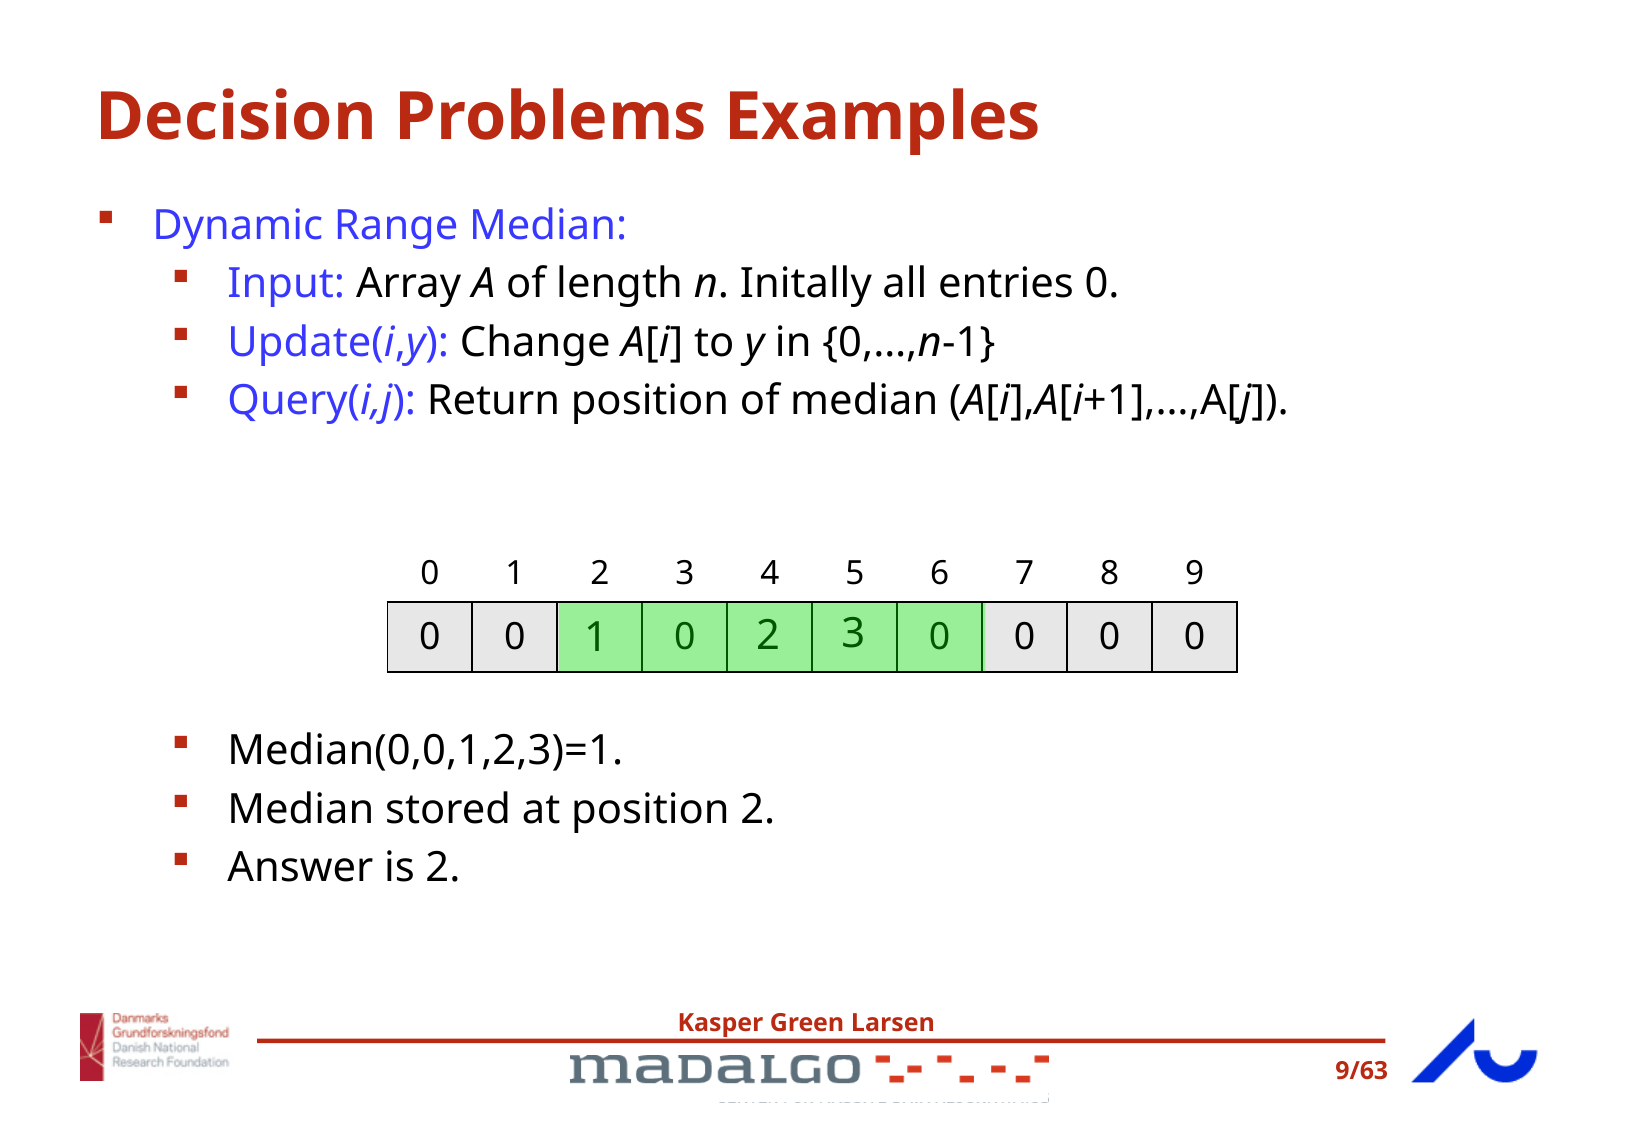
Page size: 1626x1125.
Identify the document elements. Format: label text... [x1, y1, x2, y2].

table_header 1 [472, 542, 557, 597]
title Decision Problems Examples [79, 54, 1543, 171]
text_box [569, 598, 865, 668]
table_header 7 [982, 542, 1067, 597]
table_header 0 [473, 603, 556, 671]
table_header 8 [1067, 542, 1152, 597]
picture [1411, 1014, 1539, 1089]
table_header 0 [388, 603, 471, 671]
text_box Dynamic Range Median: Input: Array A of length n. Initally all entries 0. Update(i,y): Change A[i] to y in {0,…,n-1} Query(i,j): Return position of median (A[i],A[i+1],…,A[j]). Median(0,0,1,2,3)=1. Median stored at position 2. Answer is 2. [81, 190, 1533, 971]
table_header 5 [812, 542, 897, 597]
table_header 0 [1068, 603, 1151, 671]
text_box [558, 603, 564, 672]
table_header 3 [642, 542, 727, 597]
table_header 6 [897, 542, 982, 597]
text_box [868, 603, 986, 672]
table_header 0 [986, 603, 1066, 671]
table_header 9 [1152, 542, 1237, 597]
table_header 0 [1153, 603, 1236, 671]
picture [80, 1013, 234, 1081]
table_header 2 [557, 542, 642, 597]
table_header 4 [727, 542, 812, 597]
picture [570, 1055, 1049, 1104]
table_header 0 [387, 542, 472, 597]
